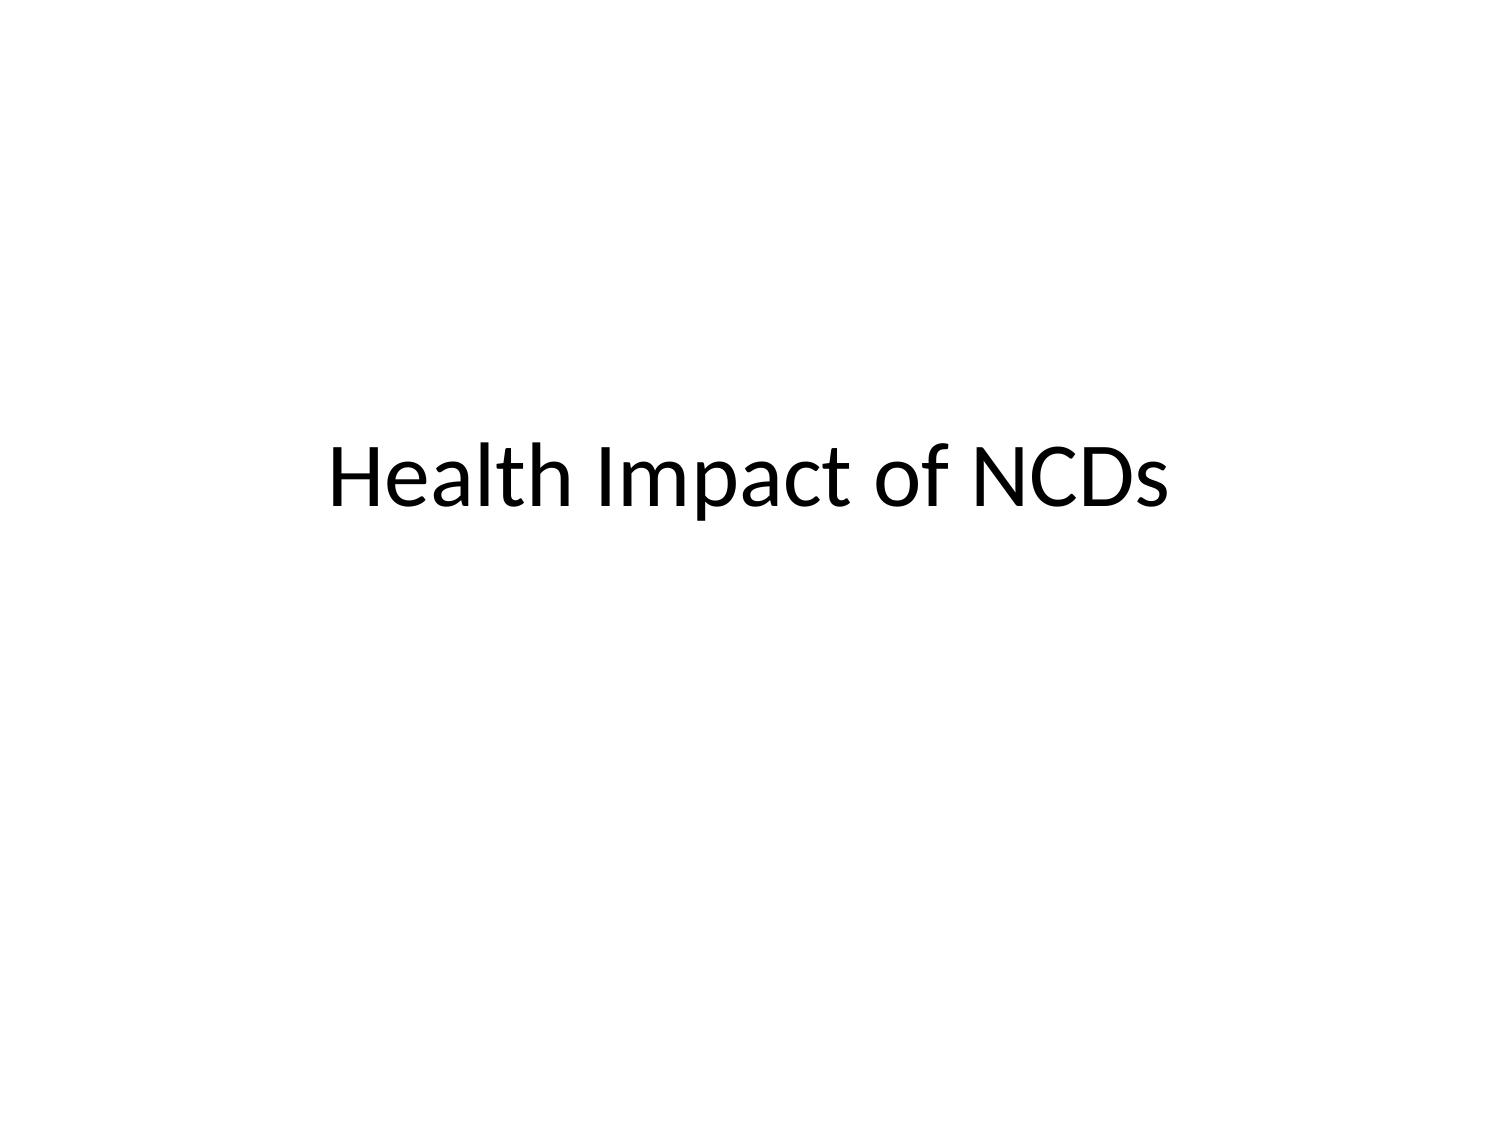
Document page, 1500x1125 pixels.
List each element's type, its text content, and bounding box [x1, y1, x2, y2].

title Health Impact of NCDs [112, 349, 1388, 591]
